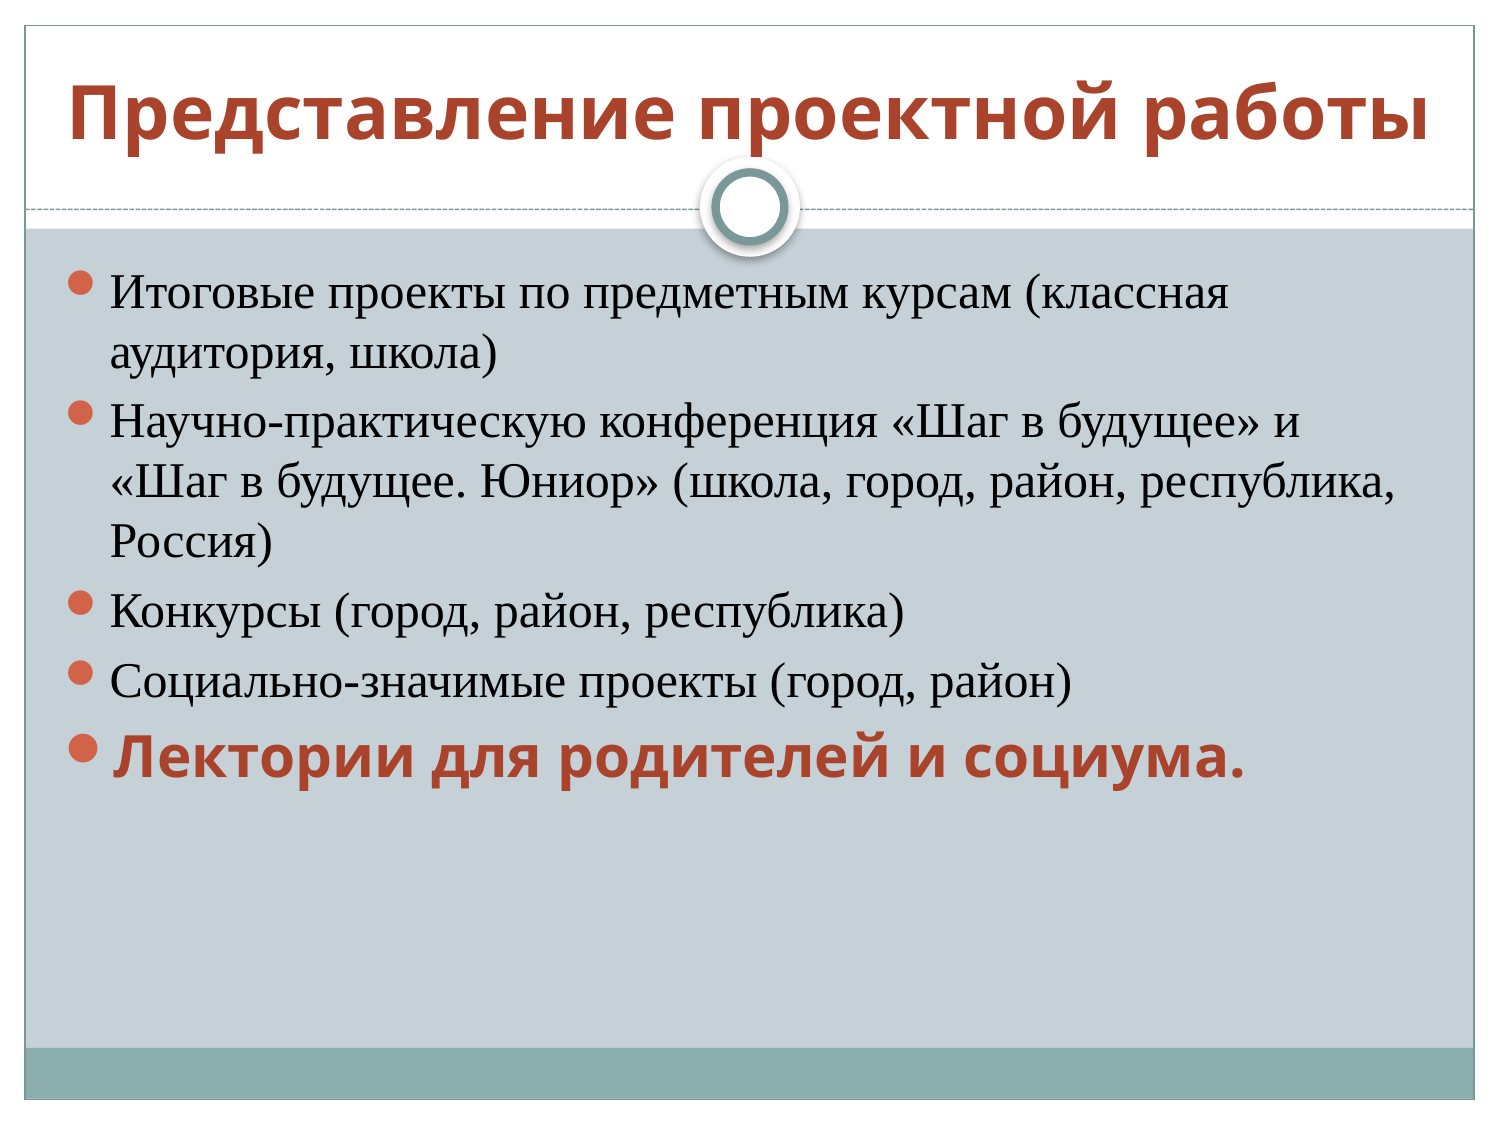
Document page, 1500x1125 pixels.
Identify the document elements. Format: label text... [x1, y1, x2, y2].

title Представление проектной работы [49, 37, 1450, 163]
list Итоговые проекты по предметным курсам (классная аудитория, школа) Научно-практическую конференция «Шаг в будущее» и «Шаг в будущее. Юниор» (школа, город, район, республика, Россия) Конкурсы (город, район, республика) Социально-значимые проекты (город, район) Лектории для родителей и социума. [49, 250, 1445, 1001]
